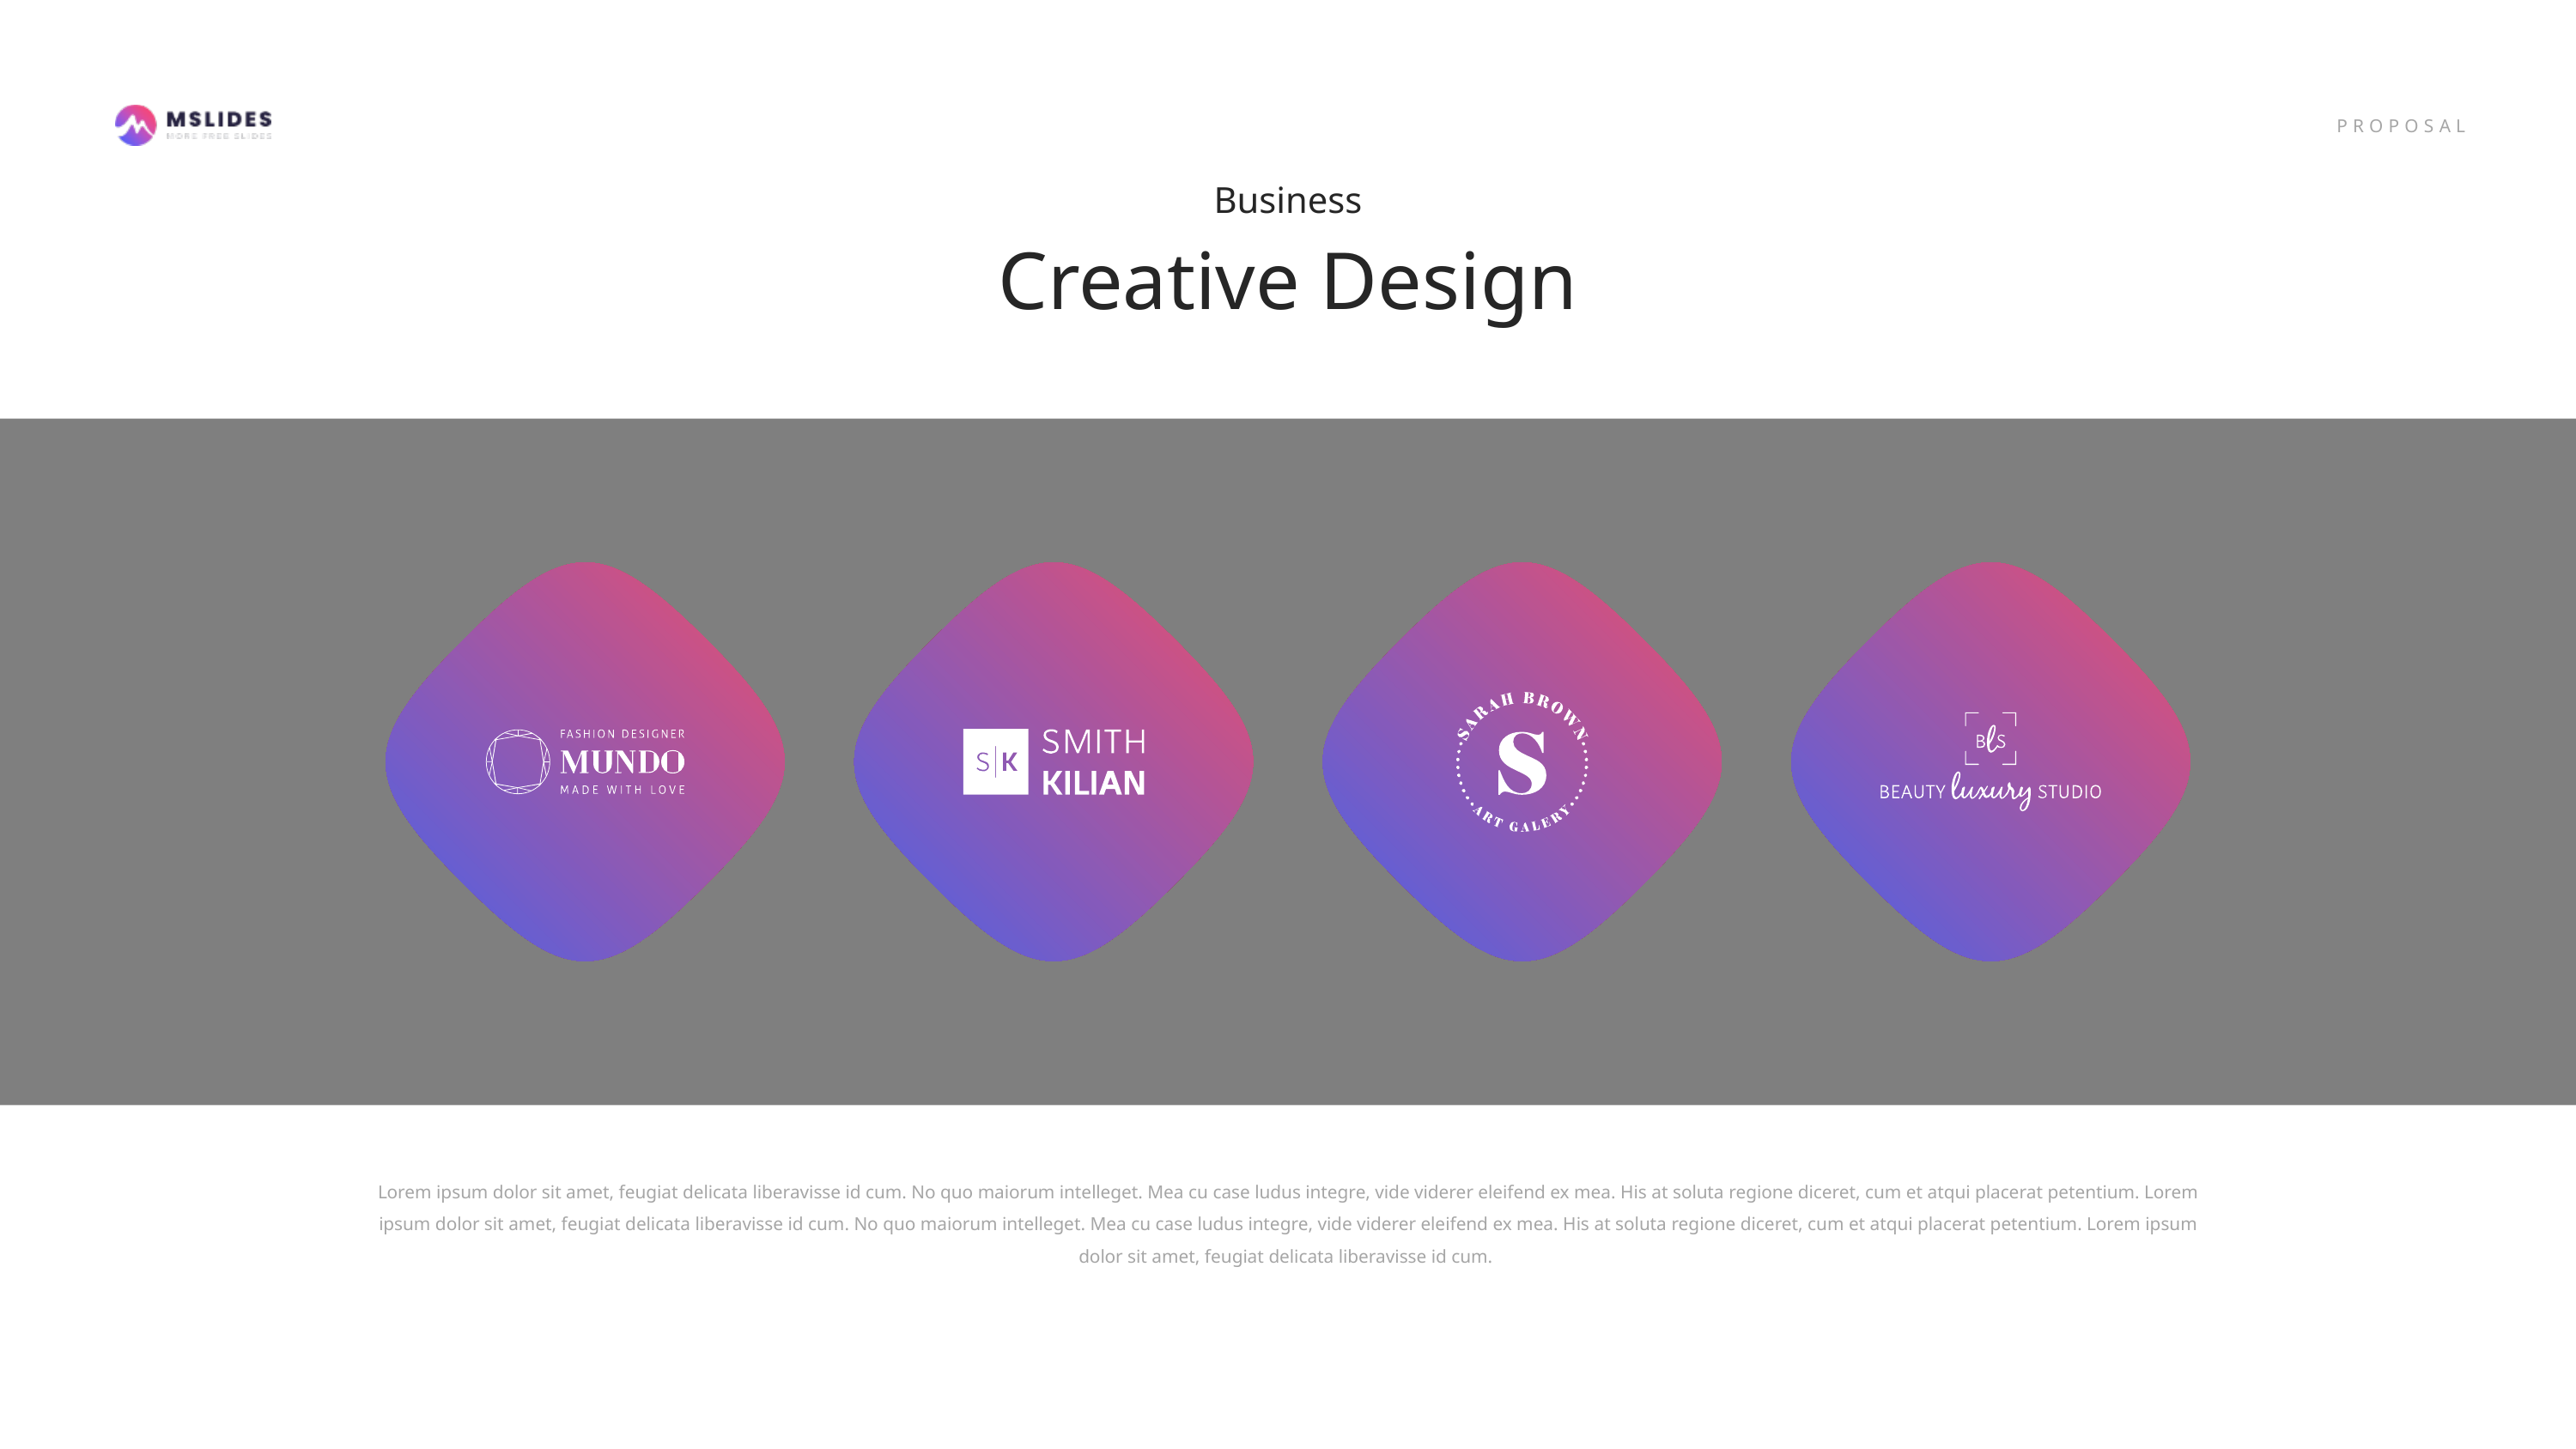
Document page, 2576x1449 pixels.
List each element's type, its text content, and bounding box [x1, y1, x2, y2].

picture [0, 418, 2576, 1106]
picture [115, 105, 271, 146]
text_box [854, 562, 1254, 961]
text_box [386, 562, 785, 961]
text_box Business Creative Design [880, 171, 1696, 332]
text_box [1791, 562, 2190, 961]
text_box Lorem ipsum dolor sit amet, feugiat delicata liberavisse id cum. No quo maiorum intelleget. Mea cu case ludus integre, vide viderer eleifend ex mea. His at soluta regione diceret, cum et atqui placerat petentium. Lorem ipsum dolor sit amet, feugiat delicata liberavisse id cum. No quo maiorum intelleget. Mea cu case ludus integre, vide viderer eleifend ex mea. His at soluta regione diceret, cum et atqui placerat petentium. Lorem ipsum dolor sit amet, feugiat delicata liberavisse id cum. [345, 1163, 2231, 1273]
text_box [1322, 562, 1722, 961]
